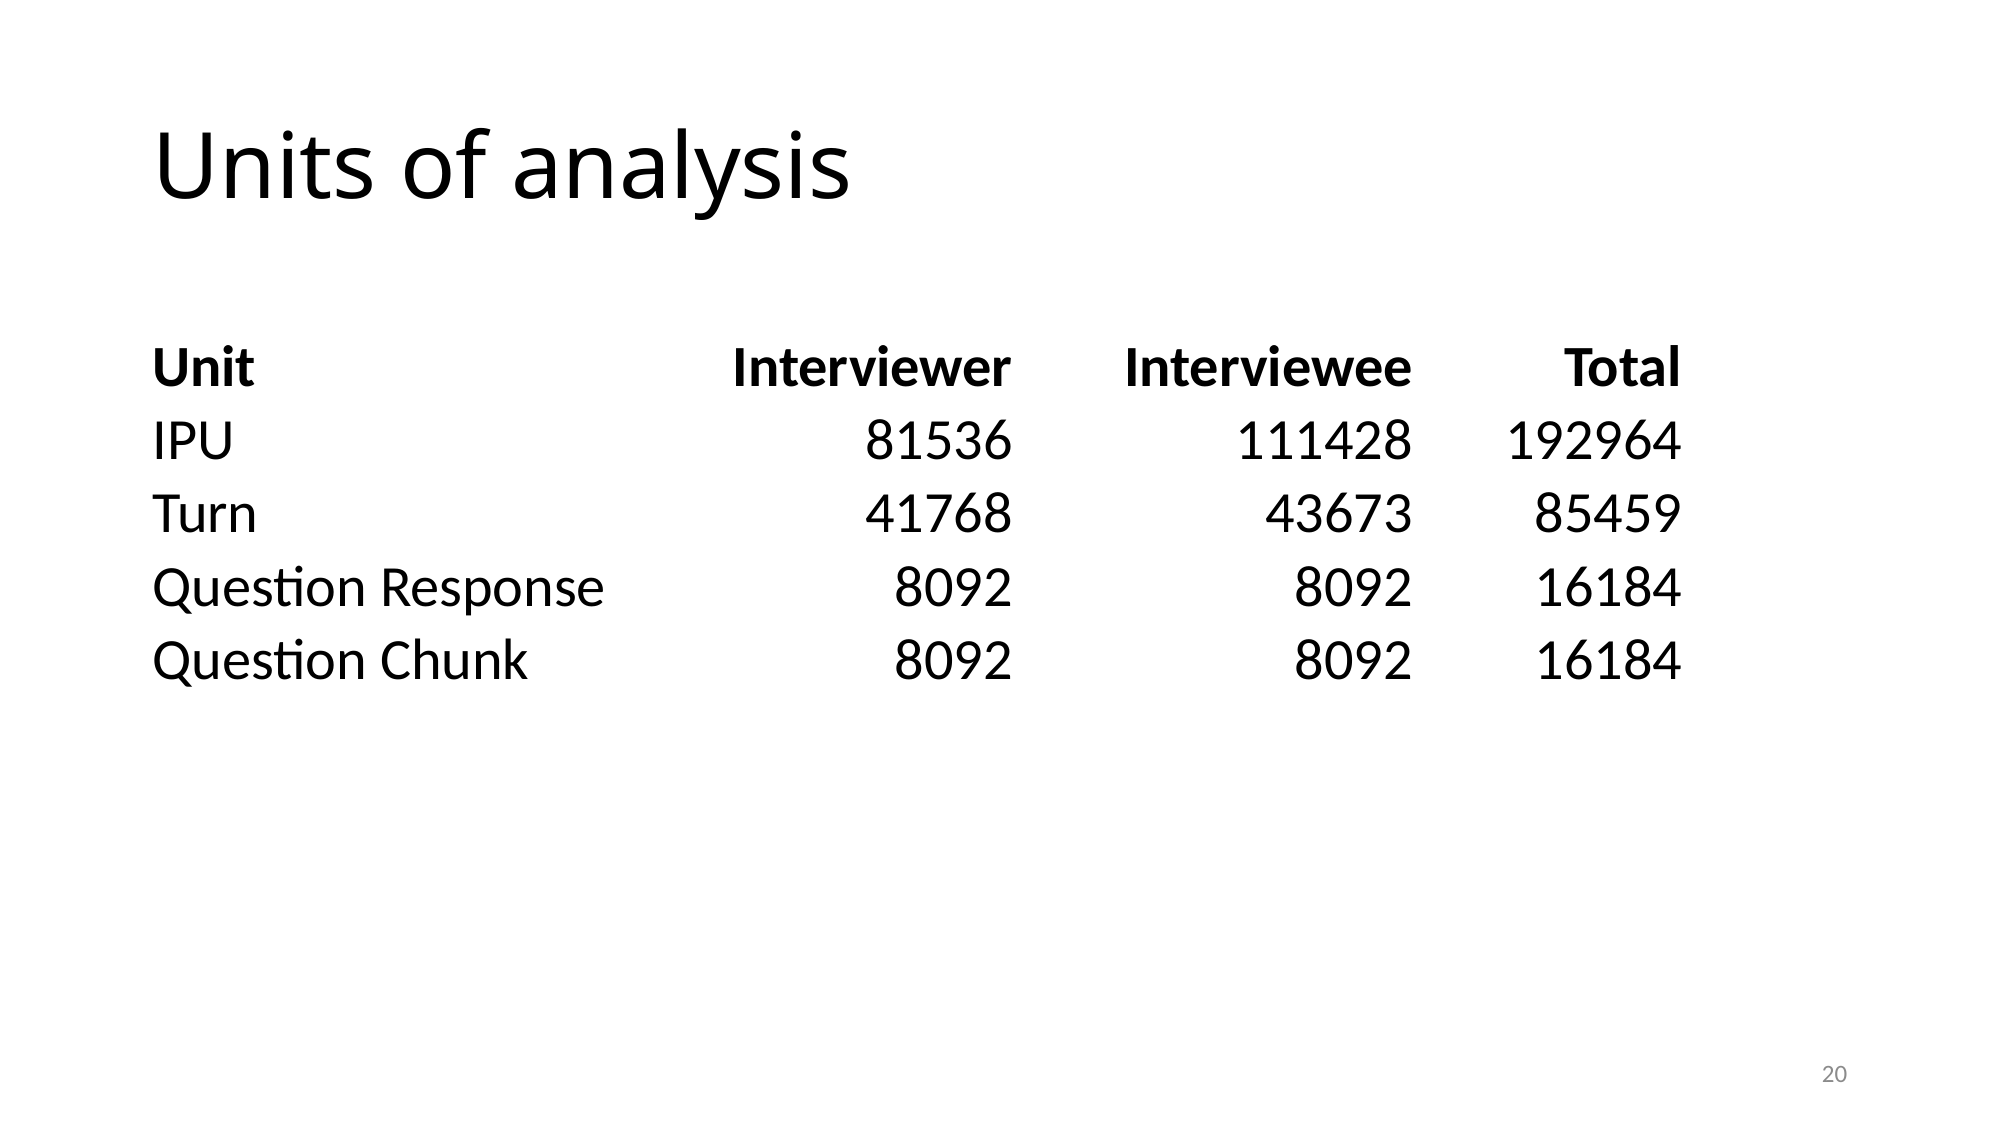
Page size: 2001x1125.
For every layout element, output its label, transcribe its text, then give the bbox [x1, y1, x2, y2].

table_cell Turn [137, 481, 679, 555]
table_cell 43673 [1028, 481, 1428, 555]
table_cell IPU [137, 408, 679, 481]
table_header Total [1428, 335, 1697, 408]
table_cell 85459 [1428, 481, 1697, 555]
table_cell 8092 [679, 555, 1028, 628]
table_cell 111428 [1028, 408, 1428, 481]
table_cell 16184 [1428, 628, 1697, 701]
table_cell Question Response [137, 555, 679, 628]
table_cell 192964 [1428, 408, 1697, 481]
table_cell 16184 [1428, 555, 1697, 628]
table_cell 8092 [1028, 555, 1428, 628]
table_cell 41768 [679, 481, 1028, 555]
table_cell 8092 [679, 628, 1028, 701]
table_cell 8092 [1028, 628, 1428, 701]
table_cell 81536 [679, 408, 1028, 481]
table_header Unit [137, 335, 679, 408]
table_header Interviewee [1028, 335, 1428, 408]
slide_number 20 [1412, 1042, 1863, 1103]
table_header Interviewer [679, 335, 1028, 408]
table_cell Question Chunk [137, 628, 679, 701]
title Units of analysis [137, 59, 1863, 278]
